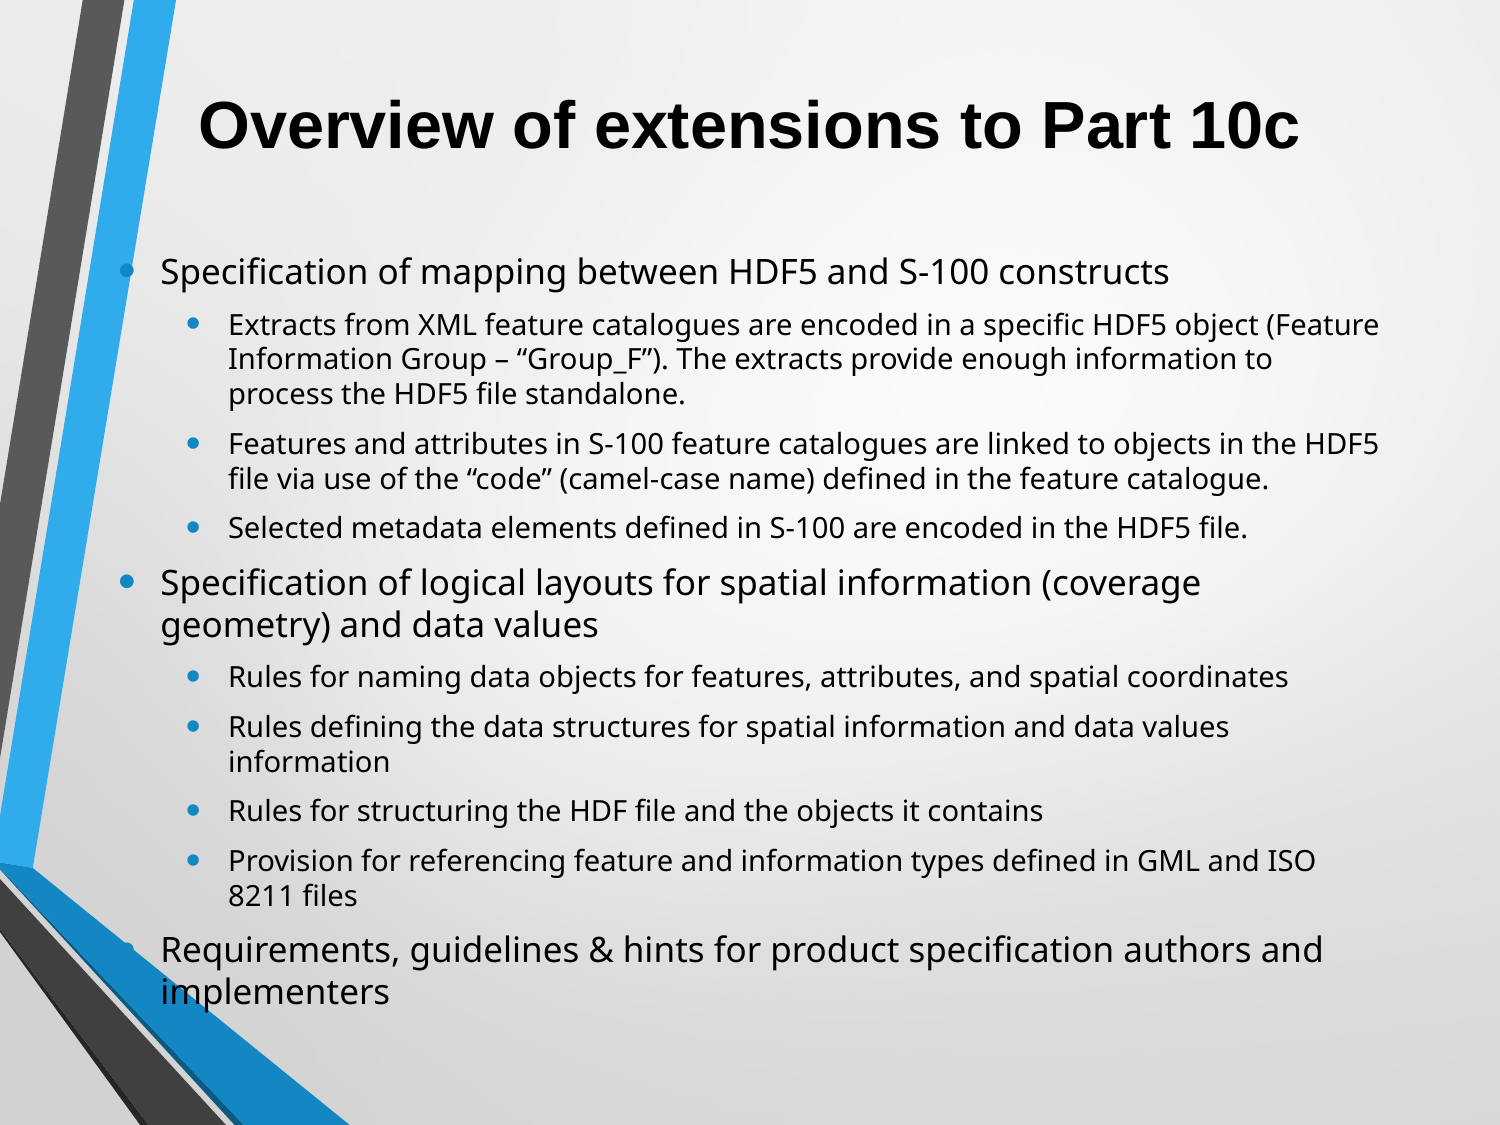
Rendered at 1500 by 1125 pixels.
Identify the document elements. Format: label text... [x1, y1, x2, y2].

title Overview of extensions to Part 10c [103, 59, 1397, 183]
list Specification of mapping between HDF5 and S-100 constructs Extracts from XML feature catalogues are encoded in a specific HDF5 object (Feature Information Group – “Group_F”). The extracts provide enough information to process the HDF5 file standalone. Features and attributes in S-100 feature catalogues are linked to objects in the HDF5 file via use of the “code” (camel-case name) defined in the feature catalogue. Selected metadata elements defined in S-100 are encoded in the HDF5 file. Specification of logical layouts for spatial information (coverage geometry) and data values Rules for naming data objects for features, attributes, and spatial coordinates Rules defining the data structures for spatial information and data values information Rules for structuring the HDF file and the objects it contains Provision for referencing feature and information types defined in GML and ISO 8211 files Requirements, guidelines & hints for product specification authors and implementers [103, 238, 1397, 1023]
